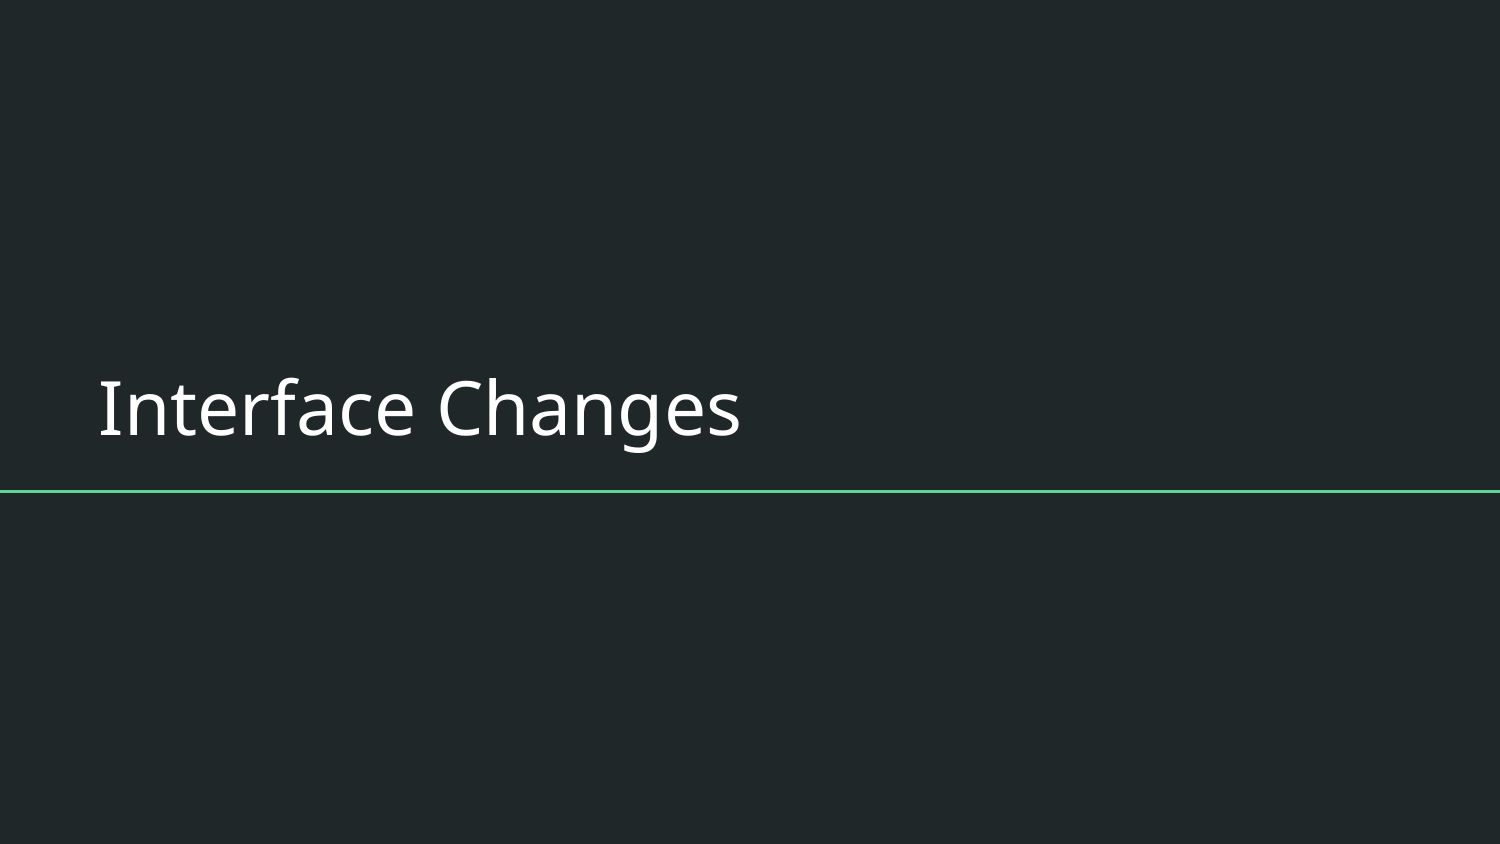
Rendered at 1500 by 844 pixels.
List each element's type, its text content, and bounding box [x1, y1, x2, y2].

title Interface Changes [83, 337, 1417, 466]
